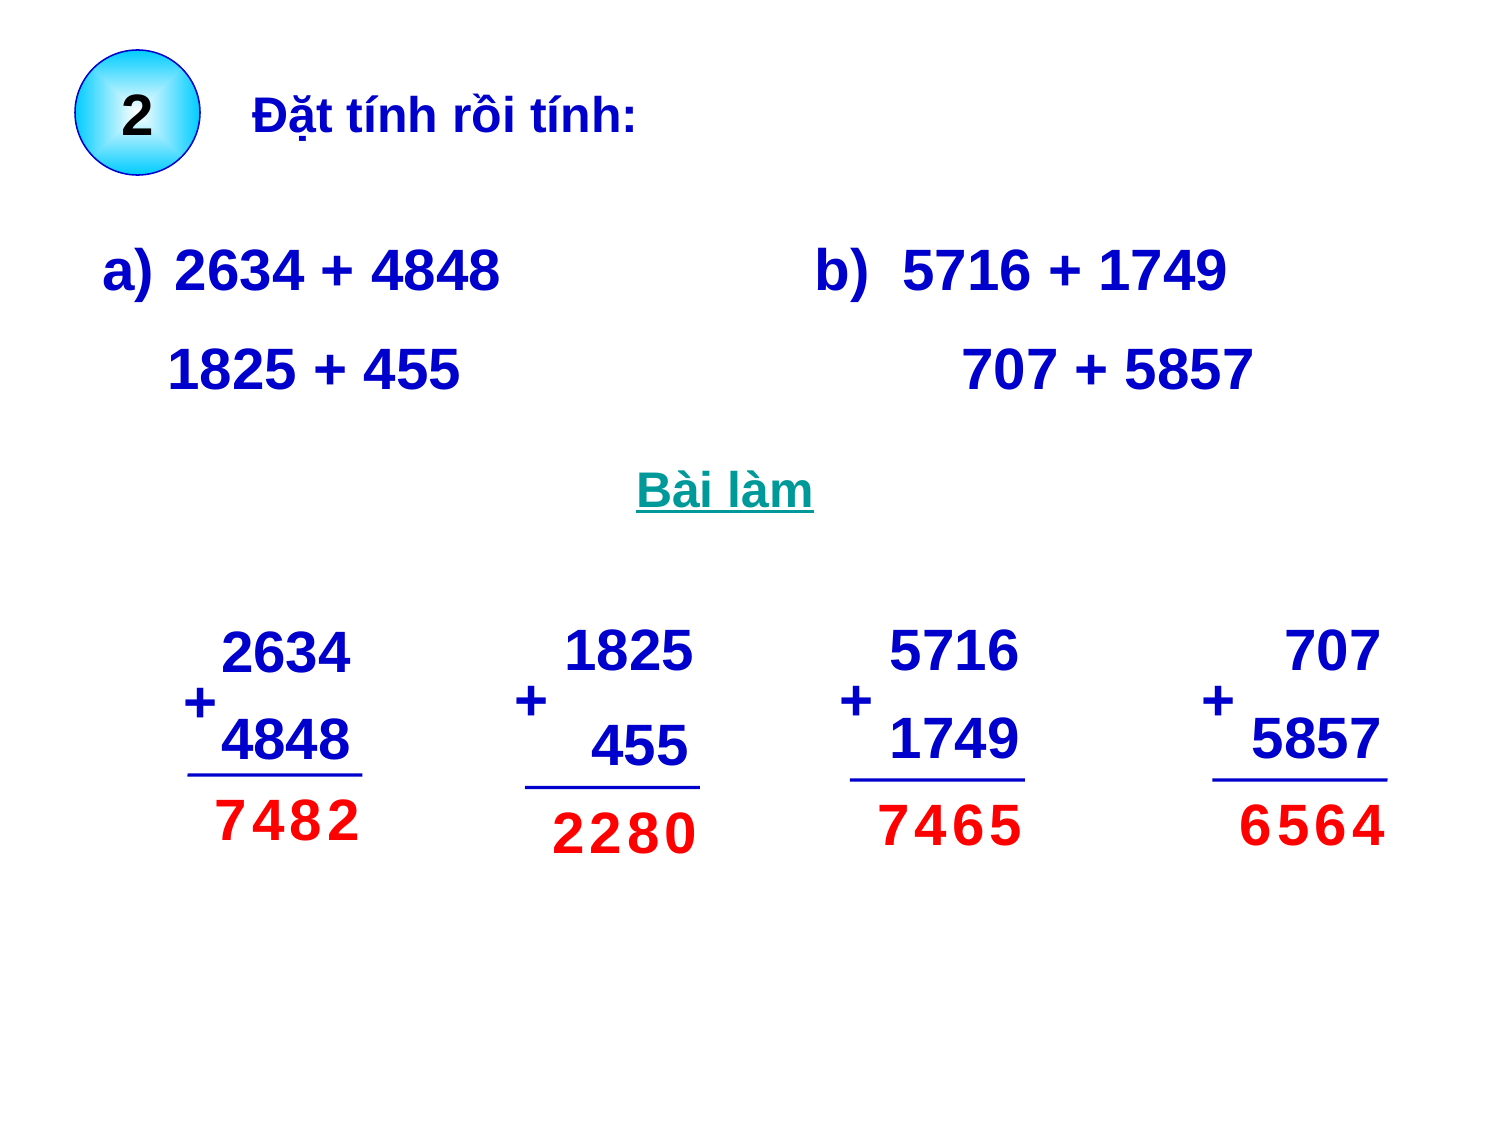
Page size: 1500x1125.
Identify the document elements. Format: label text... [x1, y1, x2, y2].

text_box 2634 [206, 606, 394, 692]
text_box 4 [250, 774, 288, 860]
text_box 5857 [1237, 692, 1450, 778]
text_box 2634 + 4848 1825 + 455 [87, 224, 600, 409]
text_box 2 [588, 787, 625, 873]
text_box 1749 [874, 692, 1075, 778]
text_box 4848 [206, 694, 394, 779]
text_box b) 5716 + 1749 707 + 5857 [799, 224, 1313, 409]
text_box 0 [663, 787, 700, 873]
text_box 2 [325, 779, 363, 860]
text_box 5 [1275, 779, 1313, 865]
text_box 5716 [874, 604, 1063, 690]
text_box 4 [1350, 779, 1388, 865]
text_box 7 [862, 779, 913, 865]
text_box + [499, 654, 563, 740]
text_box 4 [913, 779, 950, 865]
text_box 6 [950, 779, 988, 865]
text_box 8 [288, 774, 325, 860]
text_box 5 [988, 779, 1025, 865]
text_box 455 [528, 699, 725, 785]
text_box + [1187, 654, 1250, 740]
text_box 8 [625, 787, 663, 873]
text_box 7 [200, 774, 250, 860]
text_box + [168, 656, 232, 742]
text_box + [824, 654, 888, 740]
text_box 1825 [549, 604, 738, 690]
text_box Bài làm [612, 449, 838, 525]
text_box 2 [537, 787, 588, 873]
text_box 6 [1313, 779, 1350, 865]
text_box Đặt tính rồi tính: [237, 74, 688, 150]
text_box 707 [1237, 604, 1425, 690]
text_box 6 [1224, 779, 1275, 865]
text_box 2 [75, 49, 201, 176]
